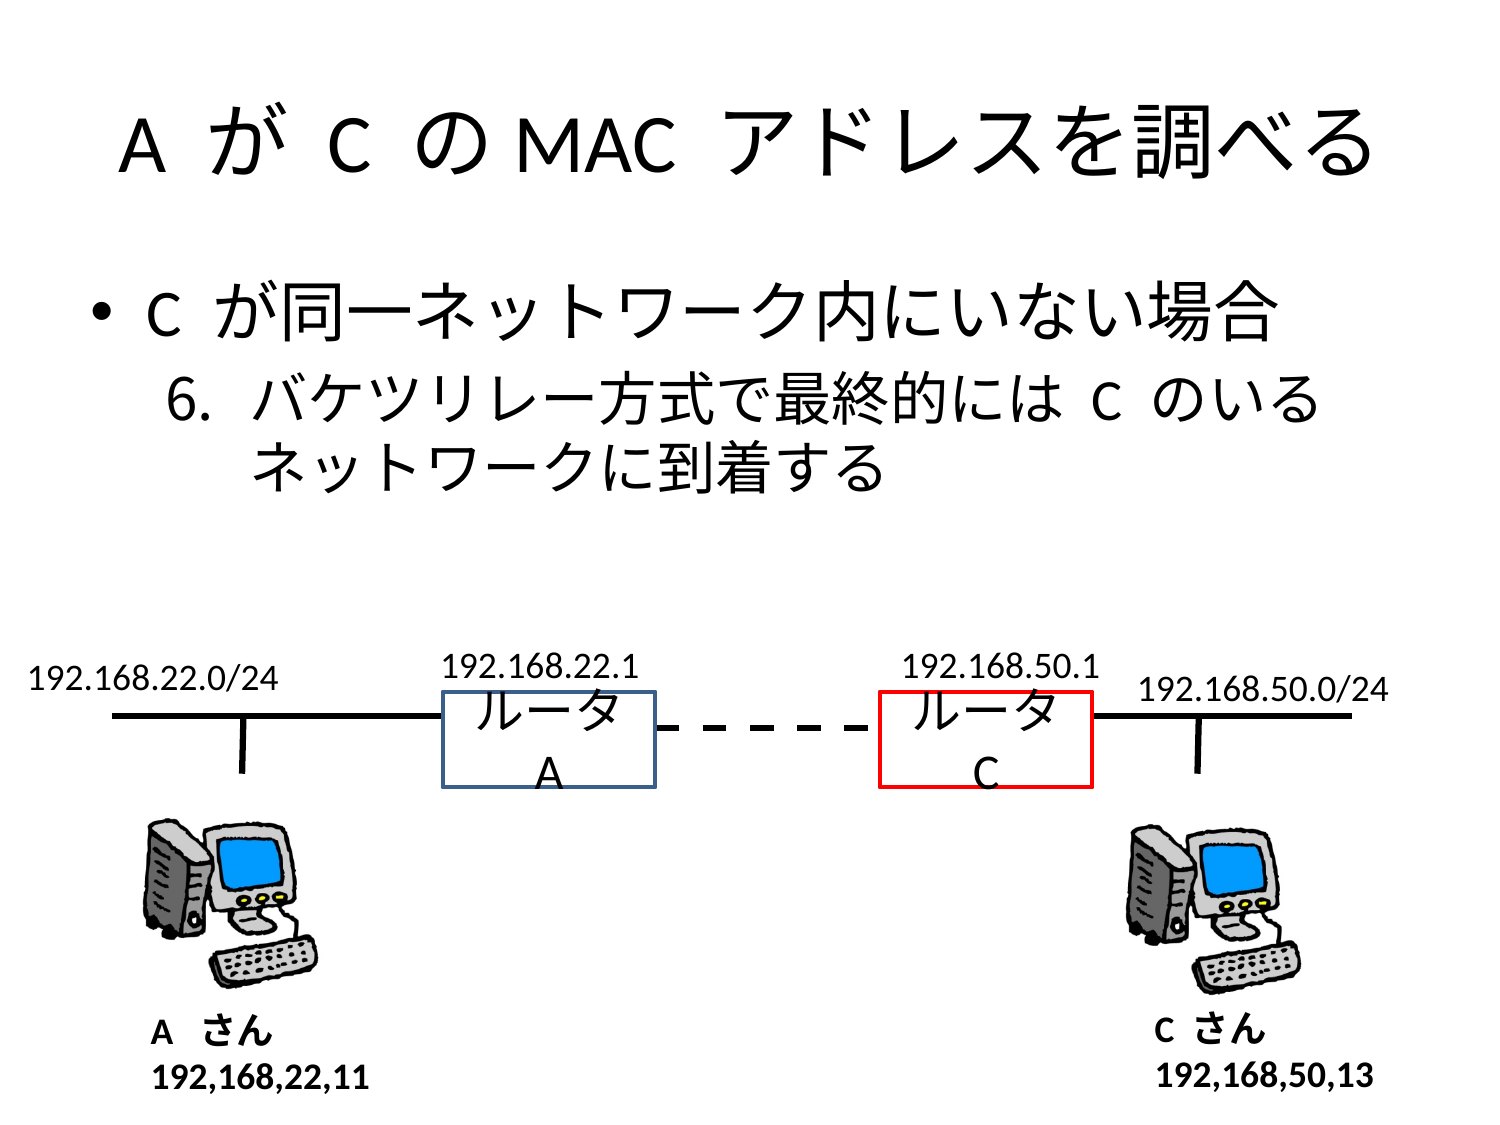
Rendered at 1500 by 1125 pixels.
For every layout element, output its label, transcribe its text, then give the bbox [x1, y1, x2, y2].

text_box 192.168.22.1 [425, 633, 715, 694]
text_box A さん 192,168,22,11 [135, 999, 420, 1105]
picture [1118, 816, 1306, 1000]
text_box ルータ A [441, 725, 657, 789]
picture [135, 810, 323, 994]
text_box C さん 192,168,50,13 [1139, 997, 1436, 1103]
text_box ルータ C [878, 690, 1094, 715]
text_box 192.168.50.0/24 [1122, 656, 1412, 717]
text_box ルータ C [878, 725, 1094, 789]
text_box ルータ A [441, 690, 657, 715]
text_box 192.168.50.1 [885, 633, 1176, 694]
text_box 192.168.22.0/24 [11, 645, 302, 705]
list C が同一ネットワーク内にいない場合 バケツリレー方式で最終的には C のいるネットワークに到着する [75, 262, 1425, 575]
title A が C のMAC アドレスを調べる [75, 45, 1425, 233]
